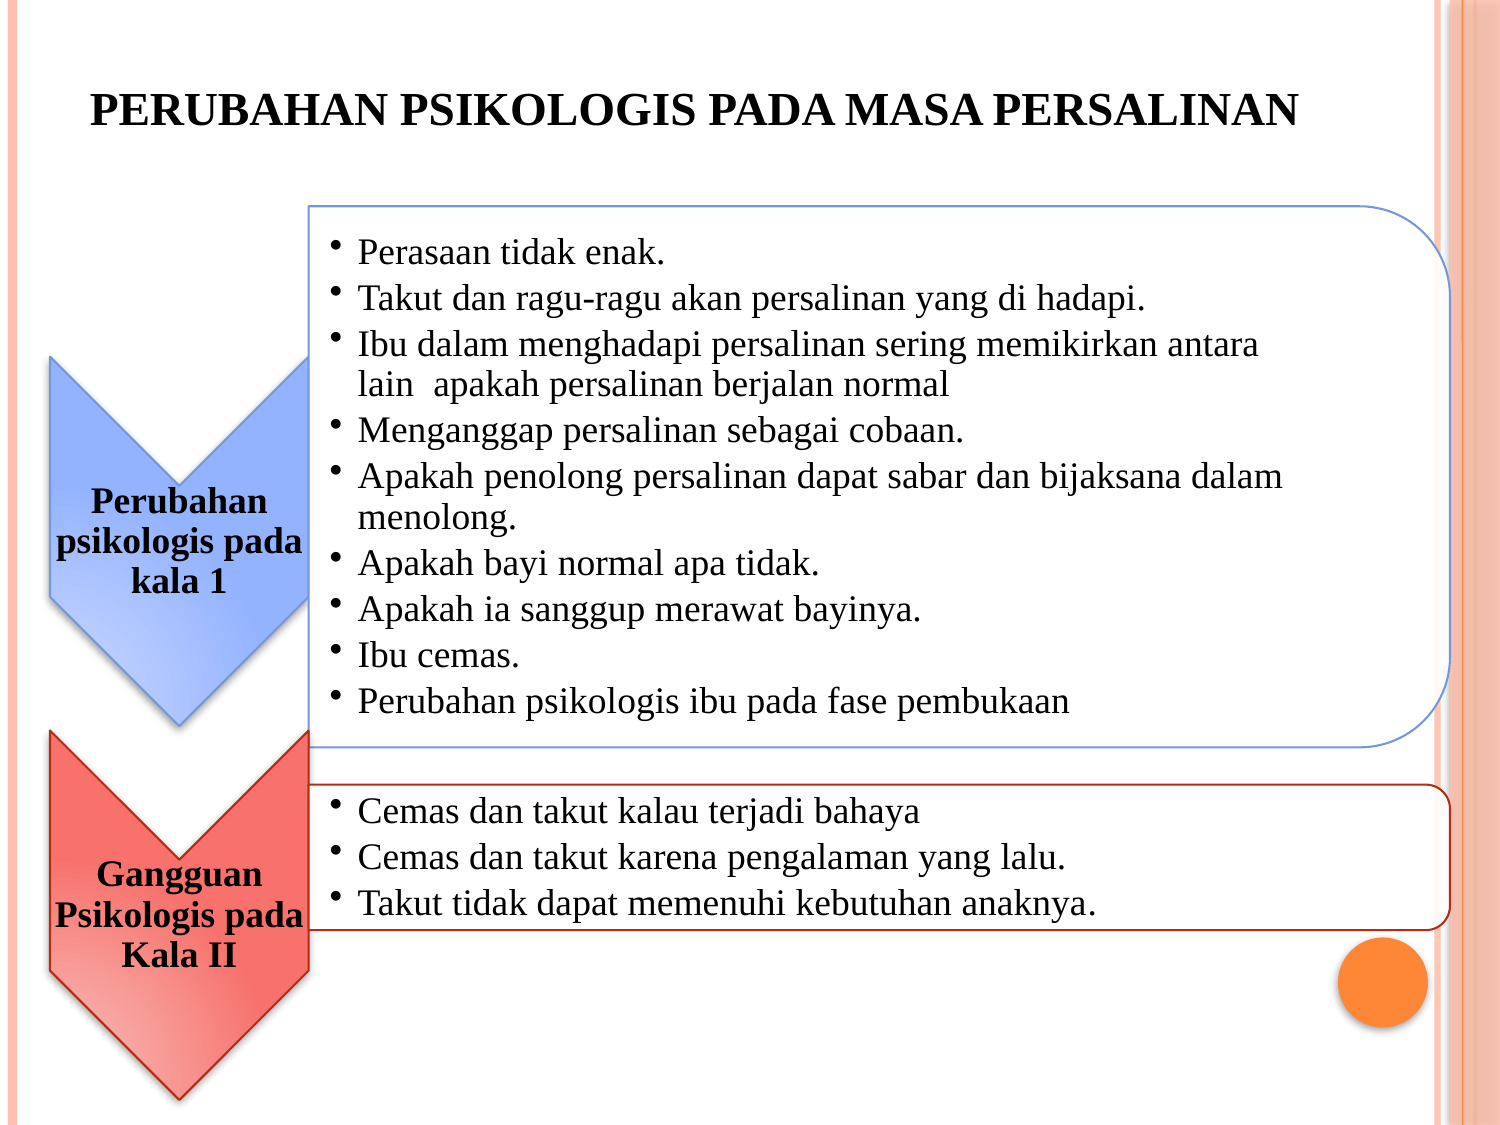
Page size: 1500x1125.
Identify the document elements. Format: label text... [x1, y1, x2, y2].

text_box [49, 186, 1451, 1101]
title Perubahan Psikologis Pada Masa Persalinan [75, 24, 1425, 143]
